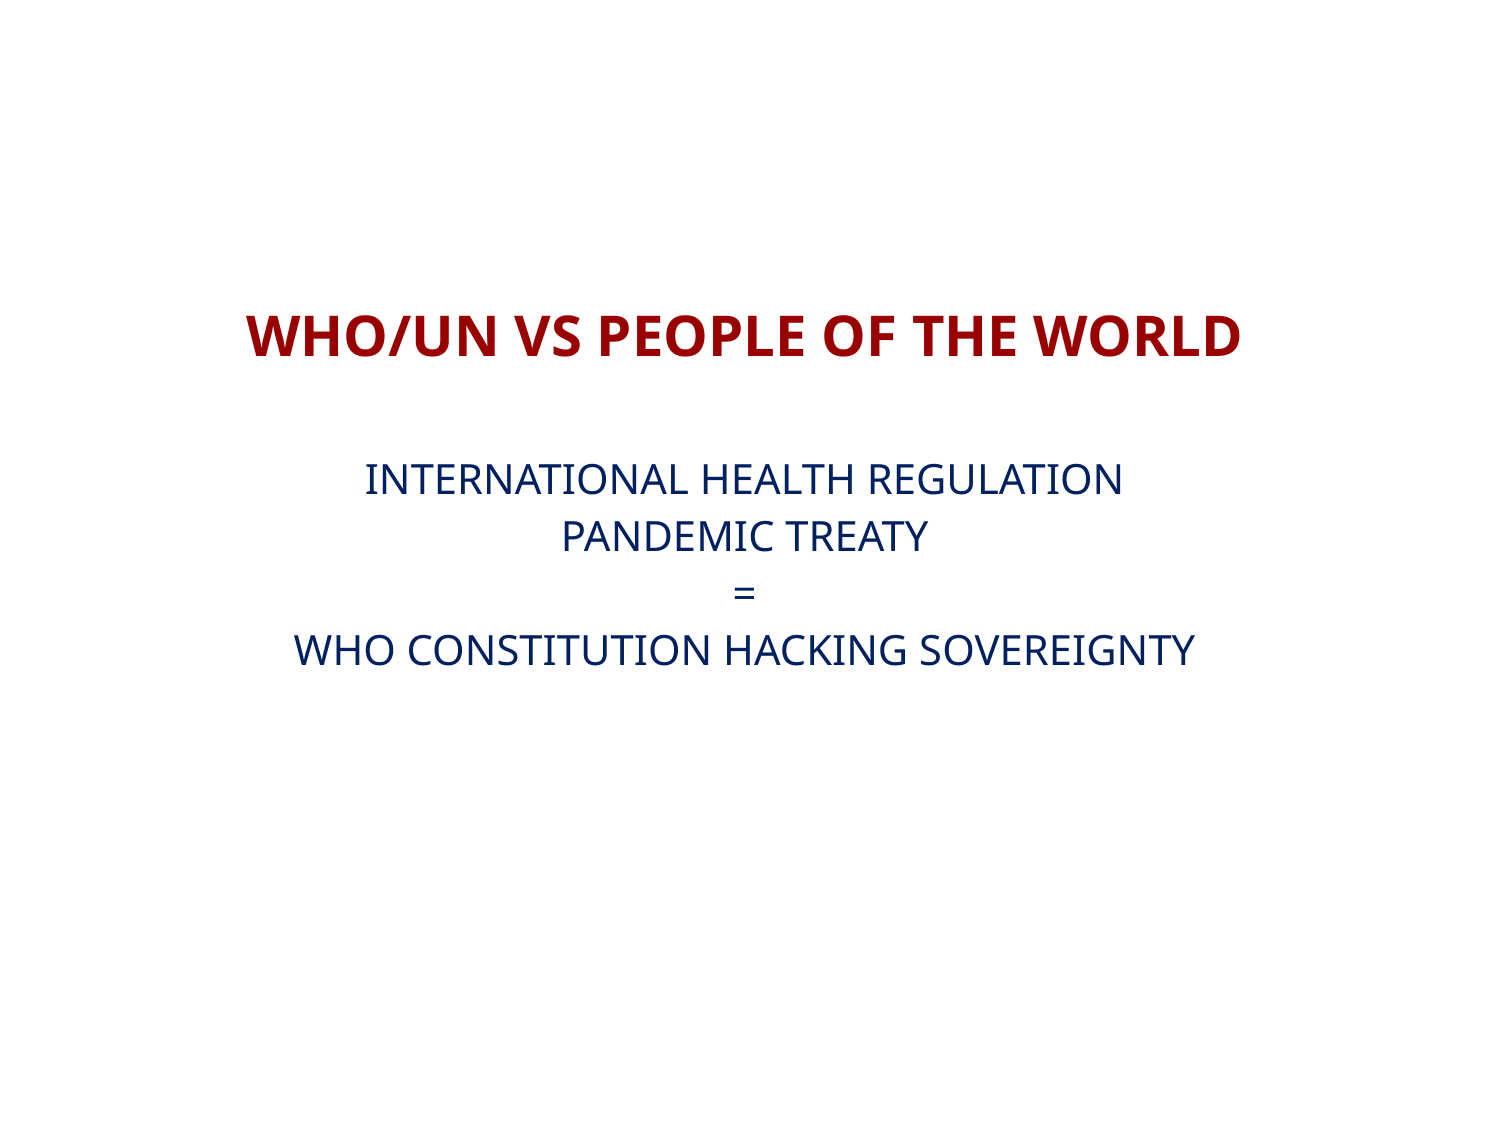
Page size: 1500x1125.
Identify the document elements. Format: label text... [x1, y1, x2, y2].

title WHO/UN vs People of the World International Health Regulation Pandemic Treaty = WHO Constitution hacking Sovereignty [141, 148, 1348, 984]
